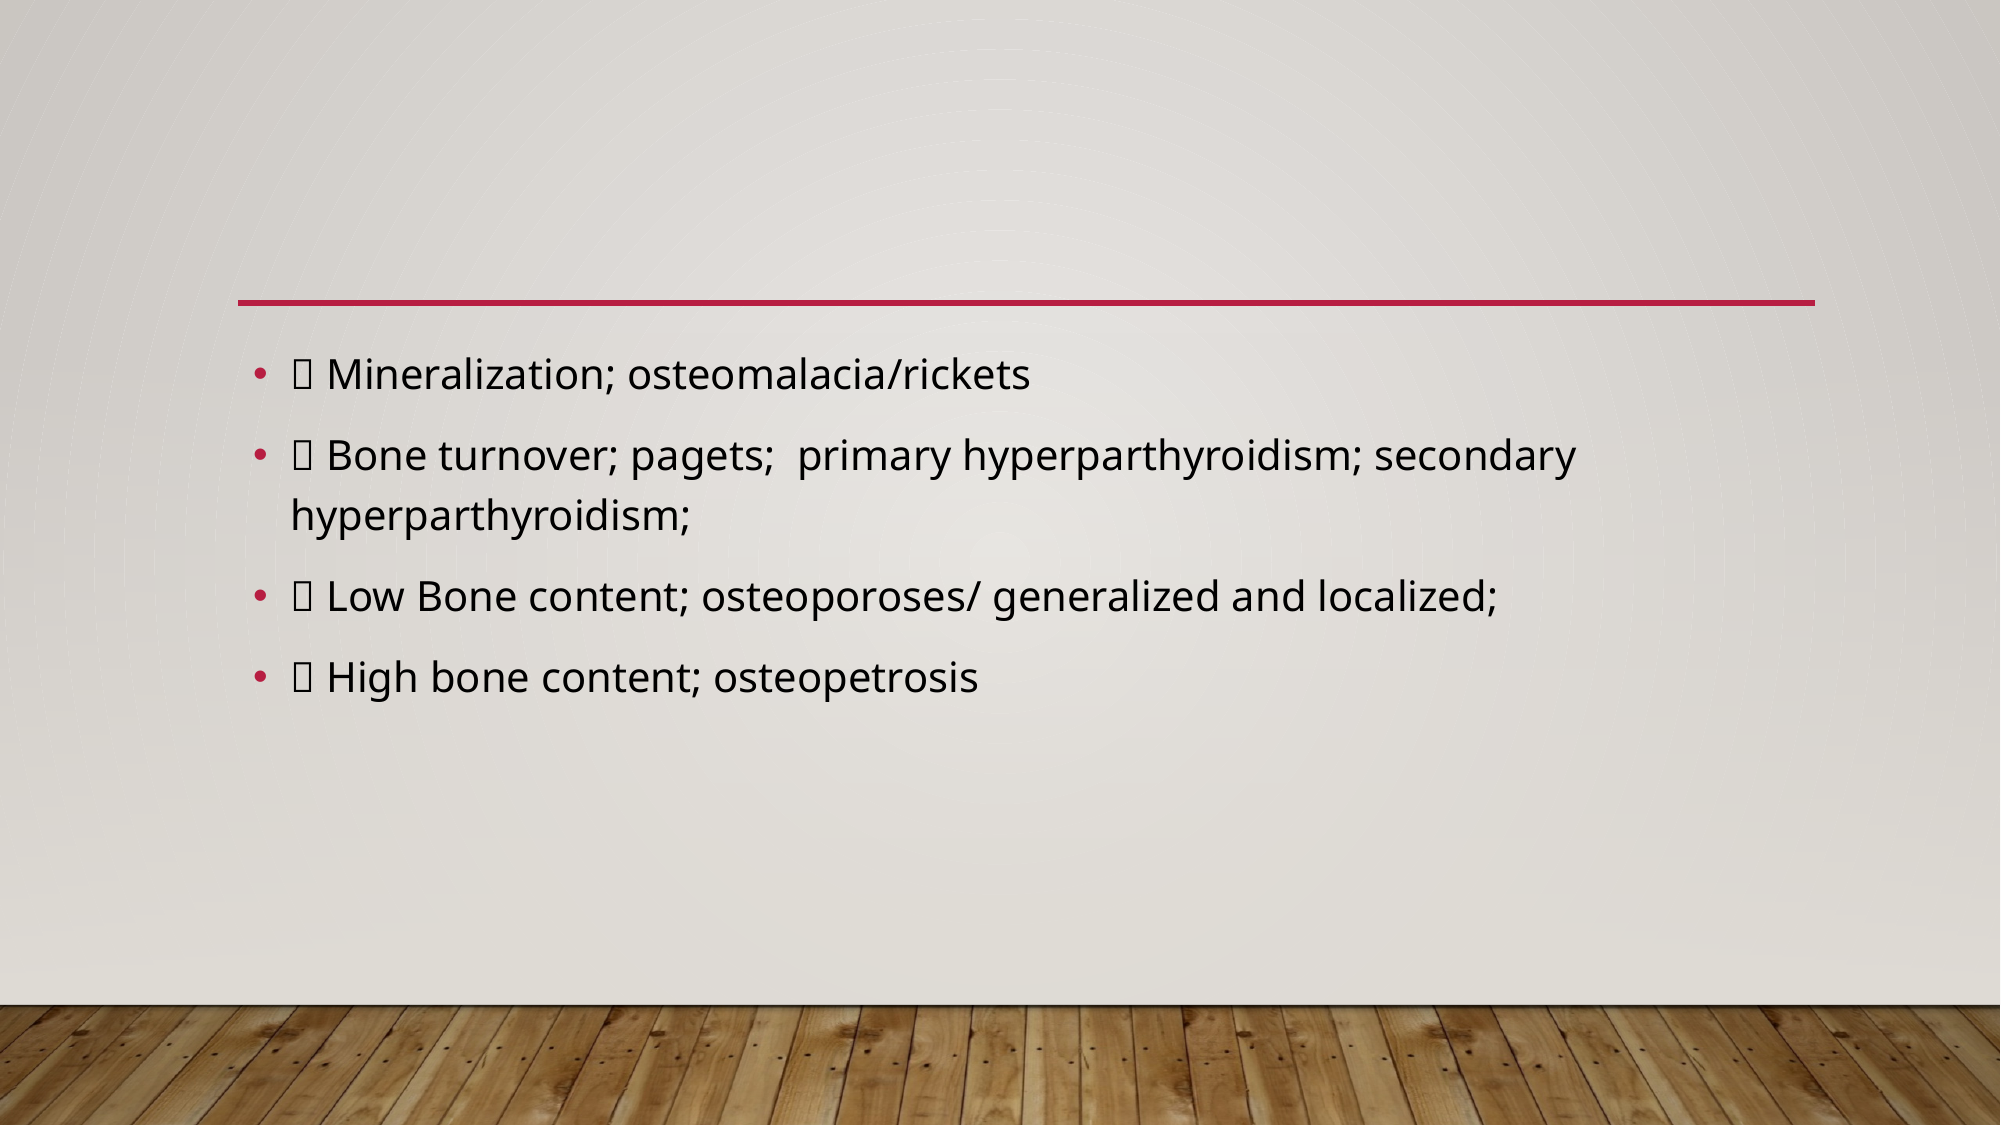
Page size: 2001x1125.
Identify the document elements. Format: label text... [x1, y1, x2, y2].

list  Mineralization; osteomalacia/rickets  Bone turnover; pagets; primary hyperparthyroidism; secondary hyperparthyroidism;  Low Bone content; osteoporoses/ generalized and localized;  High bone content; osteopetrosis [238, 330, 1814, 897]
picture [0, 1005, 2000, 1125]
